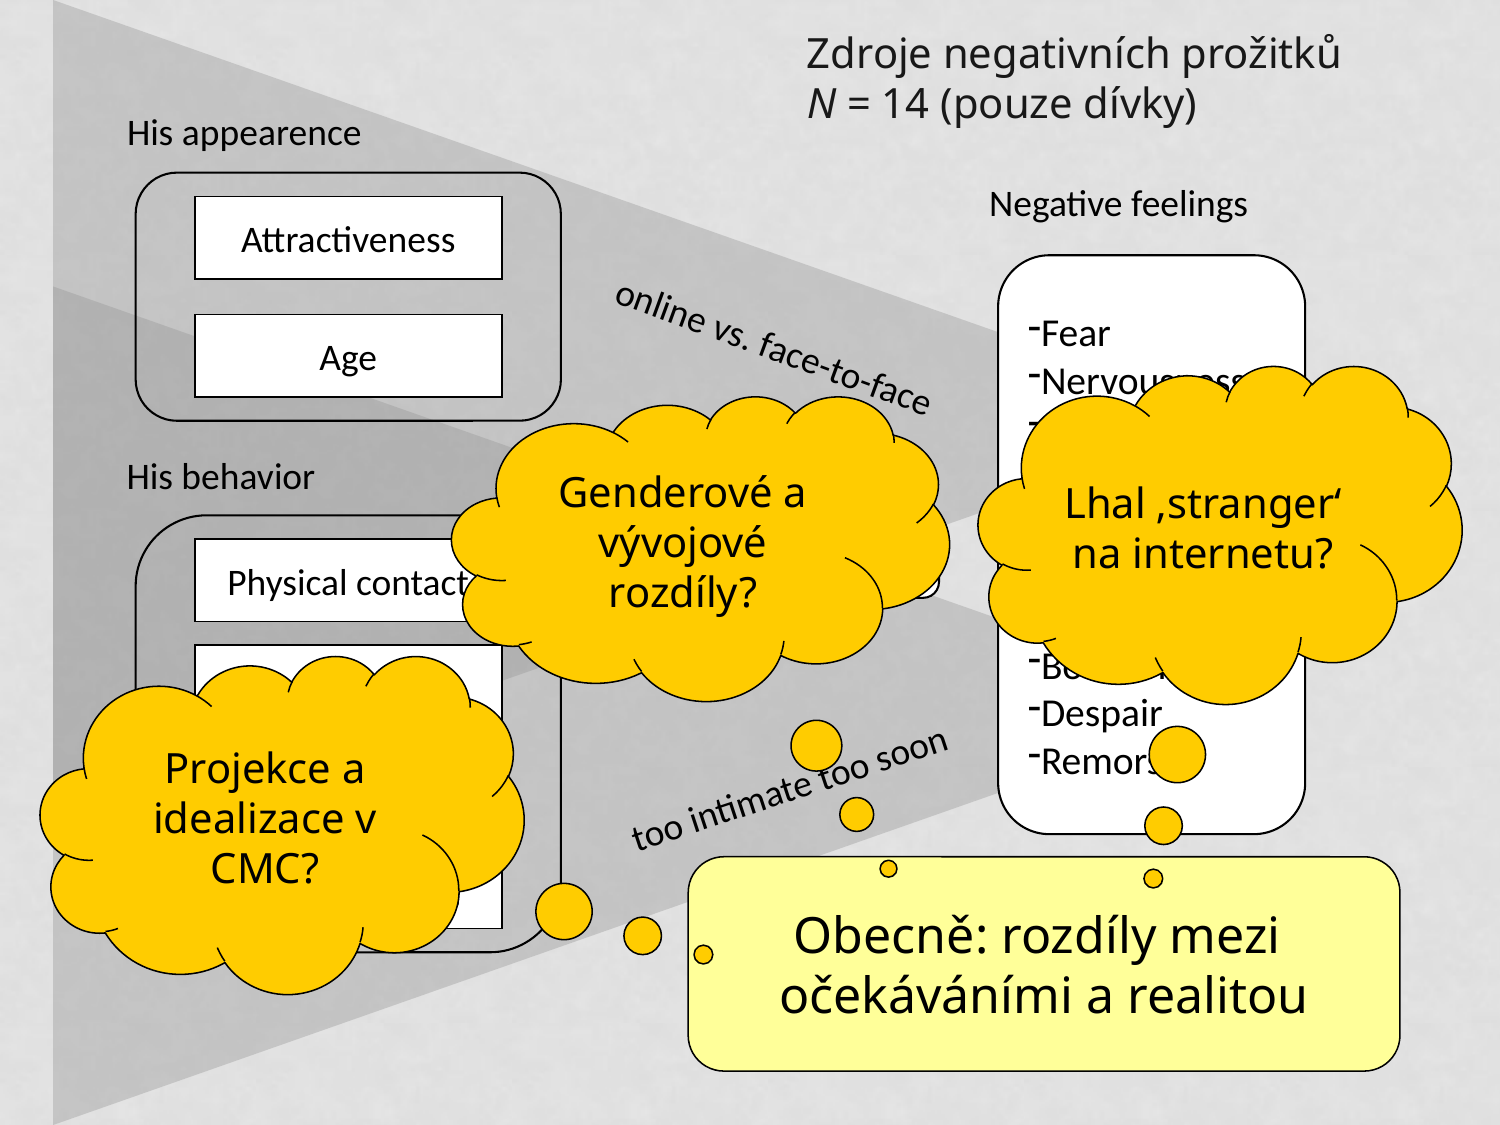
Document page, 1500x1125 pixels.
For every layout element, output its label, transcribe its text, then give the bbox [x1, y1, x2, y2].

text_box Lhal ‚stranger‘ na internetu? [1149, 726, 1206, 783]
text_box His appearence [112, 100, 420, 161]
text_box [887, 410, 998, 525]
text_box [53, 286, 513, 782]
text_box Projekce a idealizace v CMC? [39, 656, 525, 995]
text_box [53, 595, 998, 1125]
text_box Attractiveness [194, 196, 502, 280]
text_box [357, 944, 384, 953]
text_box Fear Nervousness Anger Dissapointment Embarassment Disgust Shock Boredom Despair Remorse [998, 626, 1306, 835]
text_box Obecně: rozdíly mezi očekáváními a realitou [688, 856, 1400, 1072]
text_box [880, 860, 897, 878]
text_box Genderové a vývojové rozdíly? [839, 797, 874, 832]
text_box [405, 646, 561, 953]
text_box online vs. face-to-face [593, 254, 1002, 454]
text_box Lhal ‚stranger‘ na internetu? [977, 366, 1463, 705]
text_box Lhal ‚stranger‘ na internetu? [1144, 806, 1183, 845]
text_box Zdroje negativních prožitků N = 14 (pouze dívky) [792, 18, 1460, 134]
text_box Good manners [447, 873, 502, 929]
text_box His behavior [111, 444, 337, 504]
text_box Fear Nervousness Anger Dissapointment Embarassment Disgust Shock Boredom Despair Remorse [998, 255, 1306, 486]
text_box Negative feelings [974, 171, 1282, 232]
text_box Projekce a idealizace v CMC? [535, 883, 593, 940]
text_box [53, 0, 998, 447]
text_box [135, 515, 496, 693]
text_box Genderové a vývojové rozdíly? [791, 720, 842, 772]
text_box Overconfident [194, 645, 502, 719]
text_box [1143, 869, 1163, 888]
text_box Genderové a vývojové rozdíly? [451, 396, 950, 702]
text_box [135, 172, 561, 421]
text_box too intimate too soon [608, 692, 998, 871]
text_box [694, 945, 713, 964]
text_box Projekce a idealizace v CMC? [623, 917, 662, 955]
text_box Age [194, 314, 502, 398]
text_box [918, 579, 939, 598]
